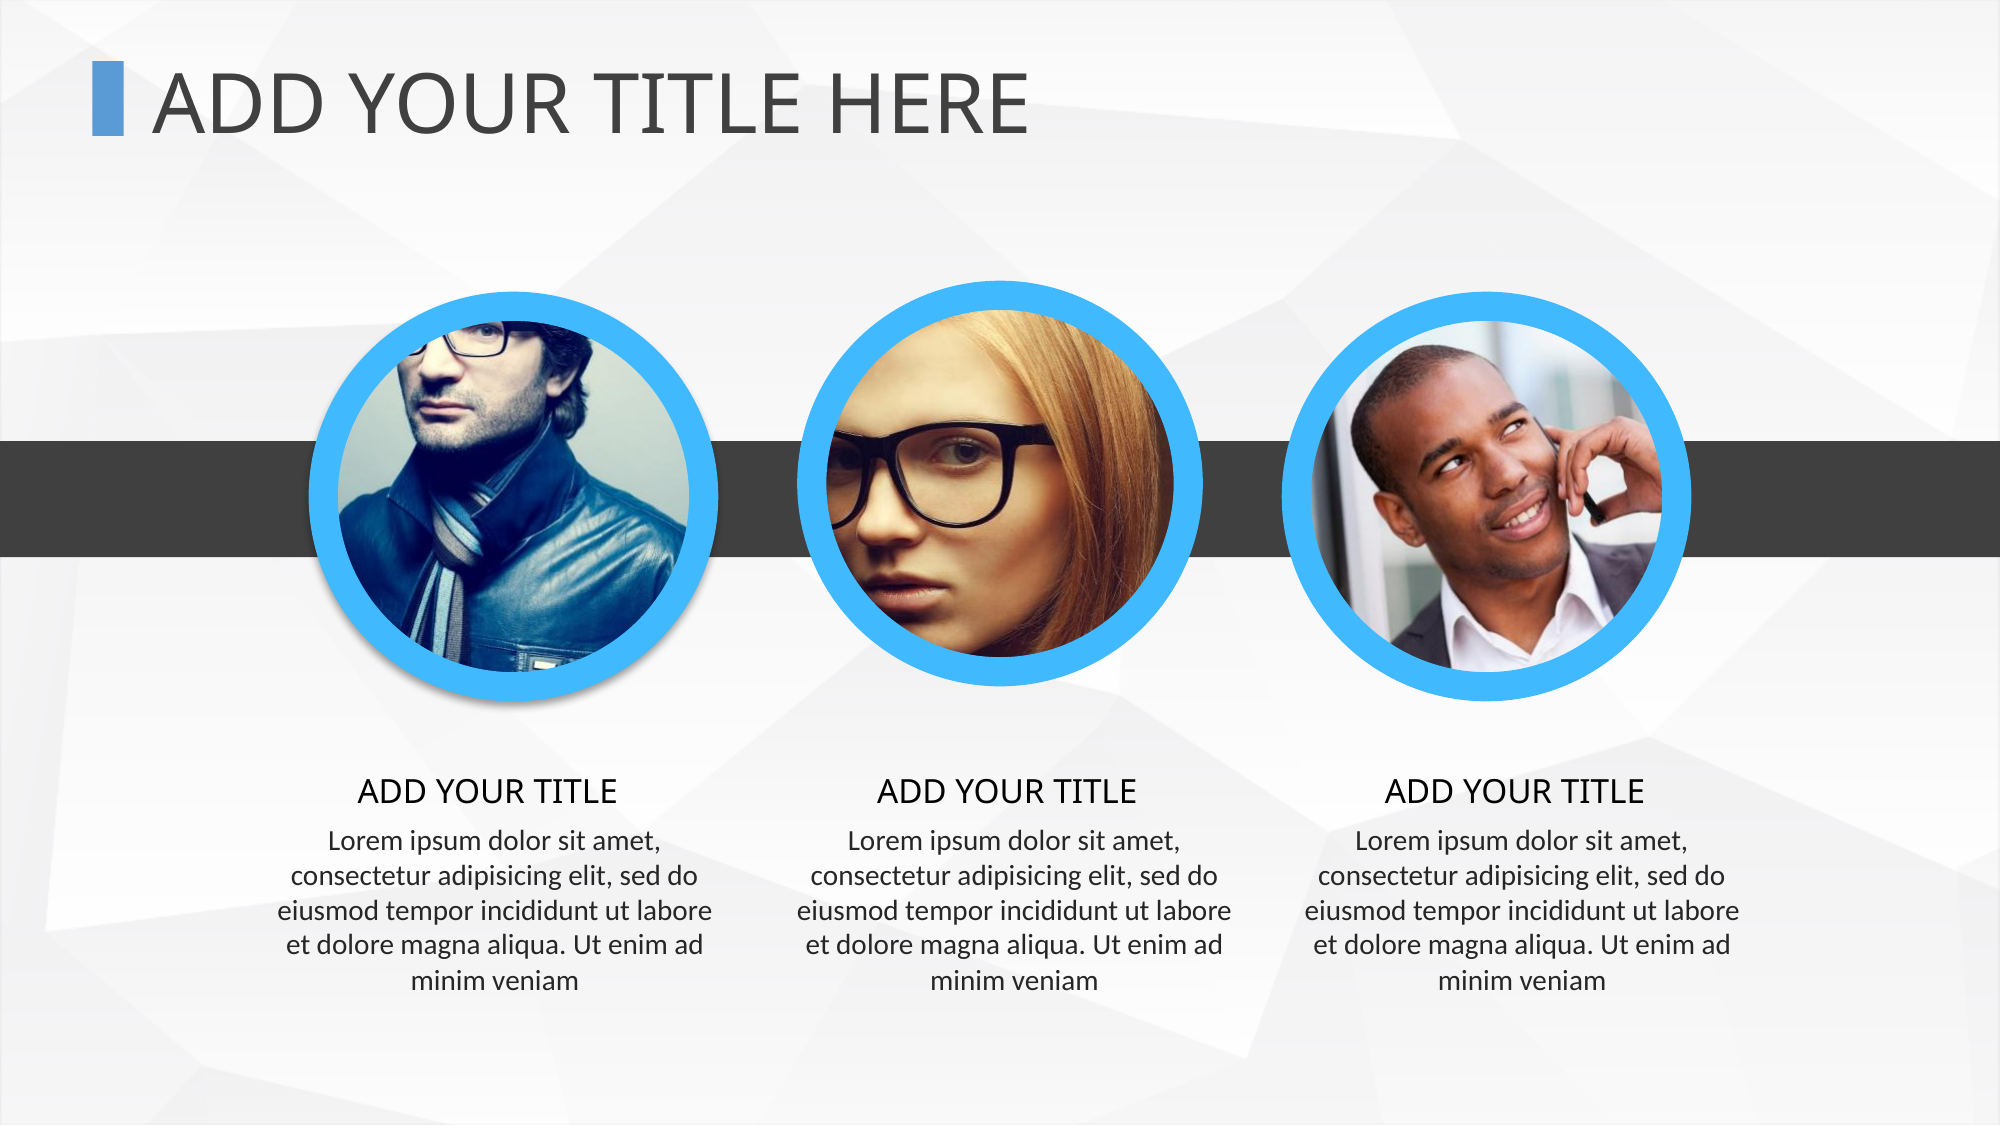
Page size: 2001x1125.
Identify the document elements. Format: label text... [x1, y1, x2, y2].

text_box [91, 60, 125, 137]
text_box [750, 763, 1258, 1009]
text_box [714, 441, 810, 558]
text_box [1683, 441, 2000, 558]
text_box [230, 763, 745, 1025]
text_box [0, 441, 312, 558]
text_box ADD YOUR TITLE HERE [137, 42, 1216, 158]
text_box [1258, 763, 1772, 1025]
picture [0, 0, 2000, 1125]
text_box [1190, 441, 1290, 558]
